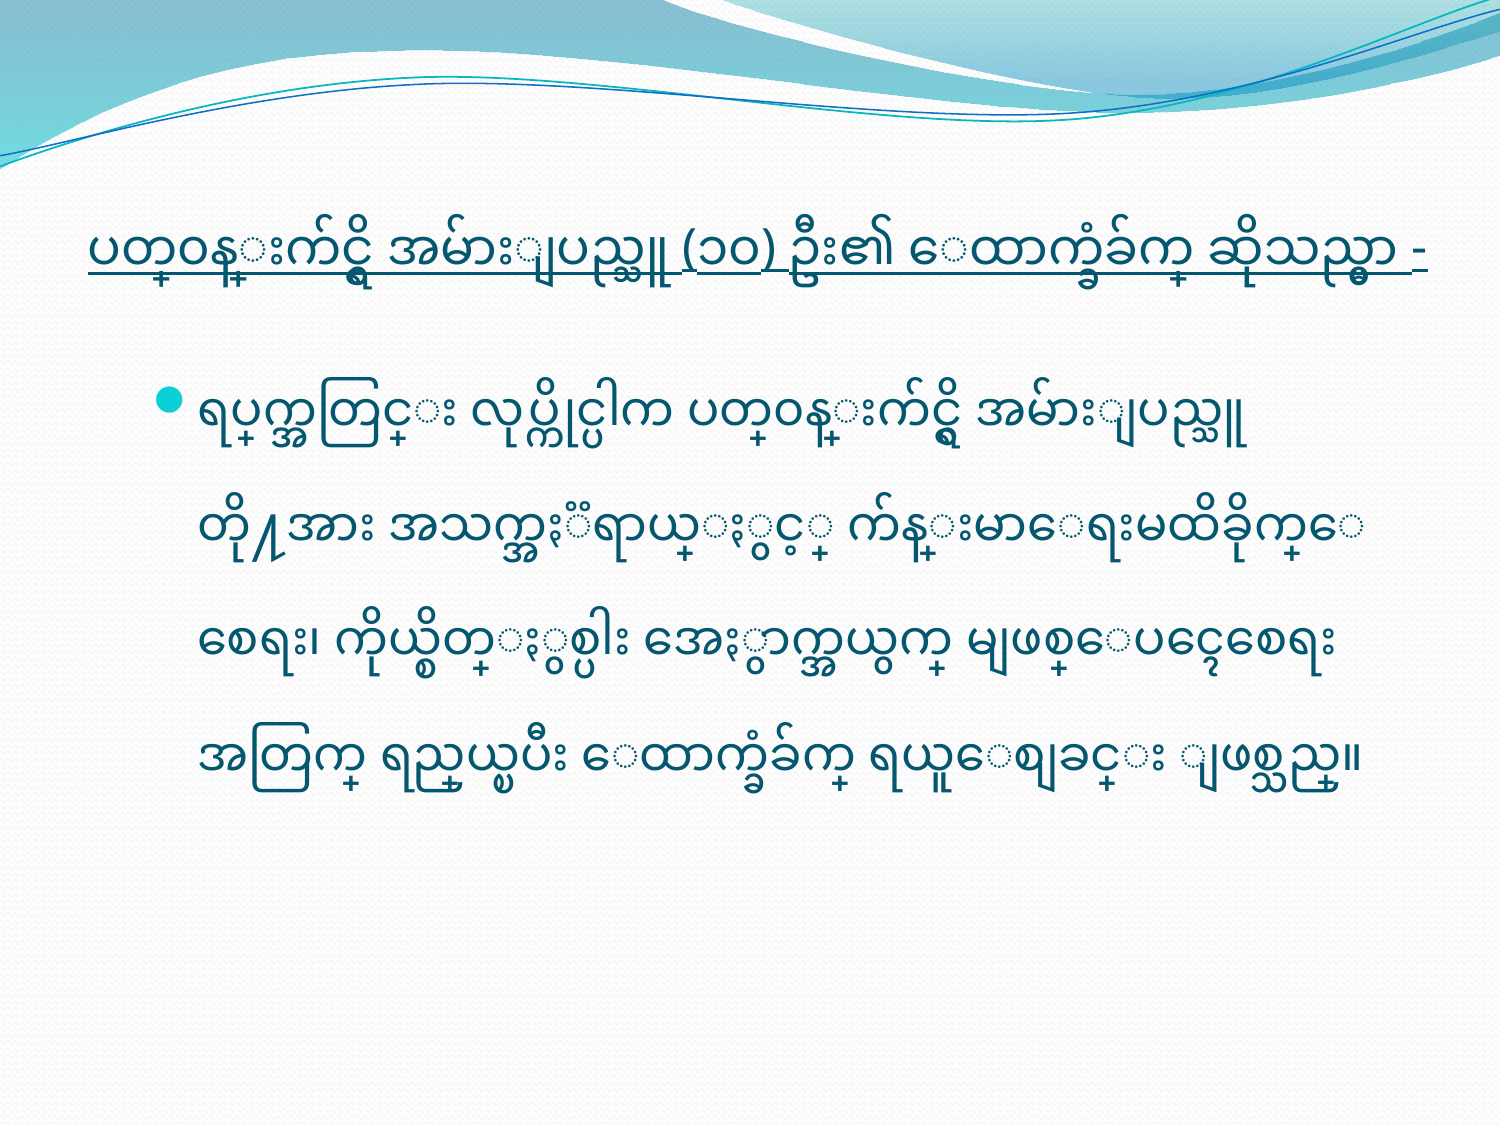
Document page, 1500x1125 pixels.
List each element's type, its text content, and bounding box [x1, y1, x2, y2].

title ပတ္၀န္းက်င္ရွိ အမ်ားျပည္သူ (၁၀) ဦး၏ ေထာက္ခံခ်က္ ဆိုသည္မွာ - [87, 82, 1500, 275]
list ရပ္ကြက္အတြင္း လုပ္ကိုင္ပါက ပတ္၀န္းက်င္ရွိ အမ်ားျပည္သူ တို႔အား အသက္အႏၱရာယ္ႏွင့္ က်န္းမာေရးမထိခိုက္ေစေရး၊ ကိုယ္စိတ္ႏွစ္ပါး အေႏွာက္အယွက္ မျဖစ္ေပၚေစေရးအတြက္ ရည္ရြယ္ၿပီး ေထာက္ခံခ်က္ ရယူေစျခင္း ျဖစ္သည္။ [137, 312, 1400, 1088]
